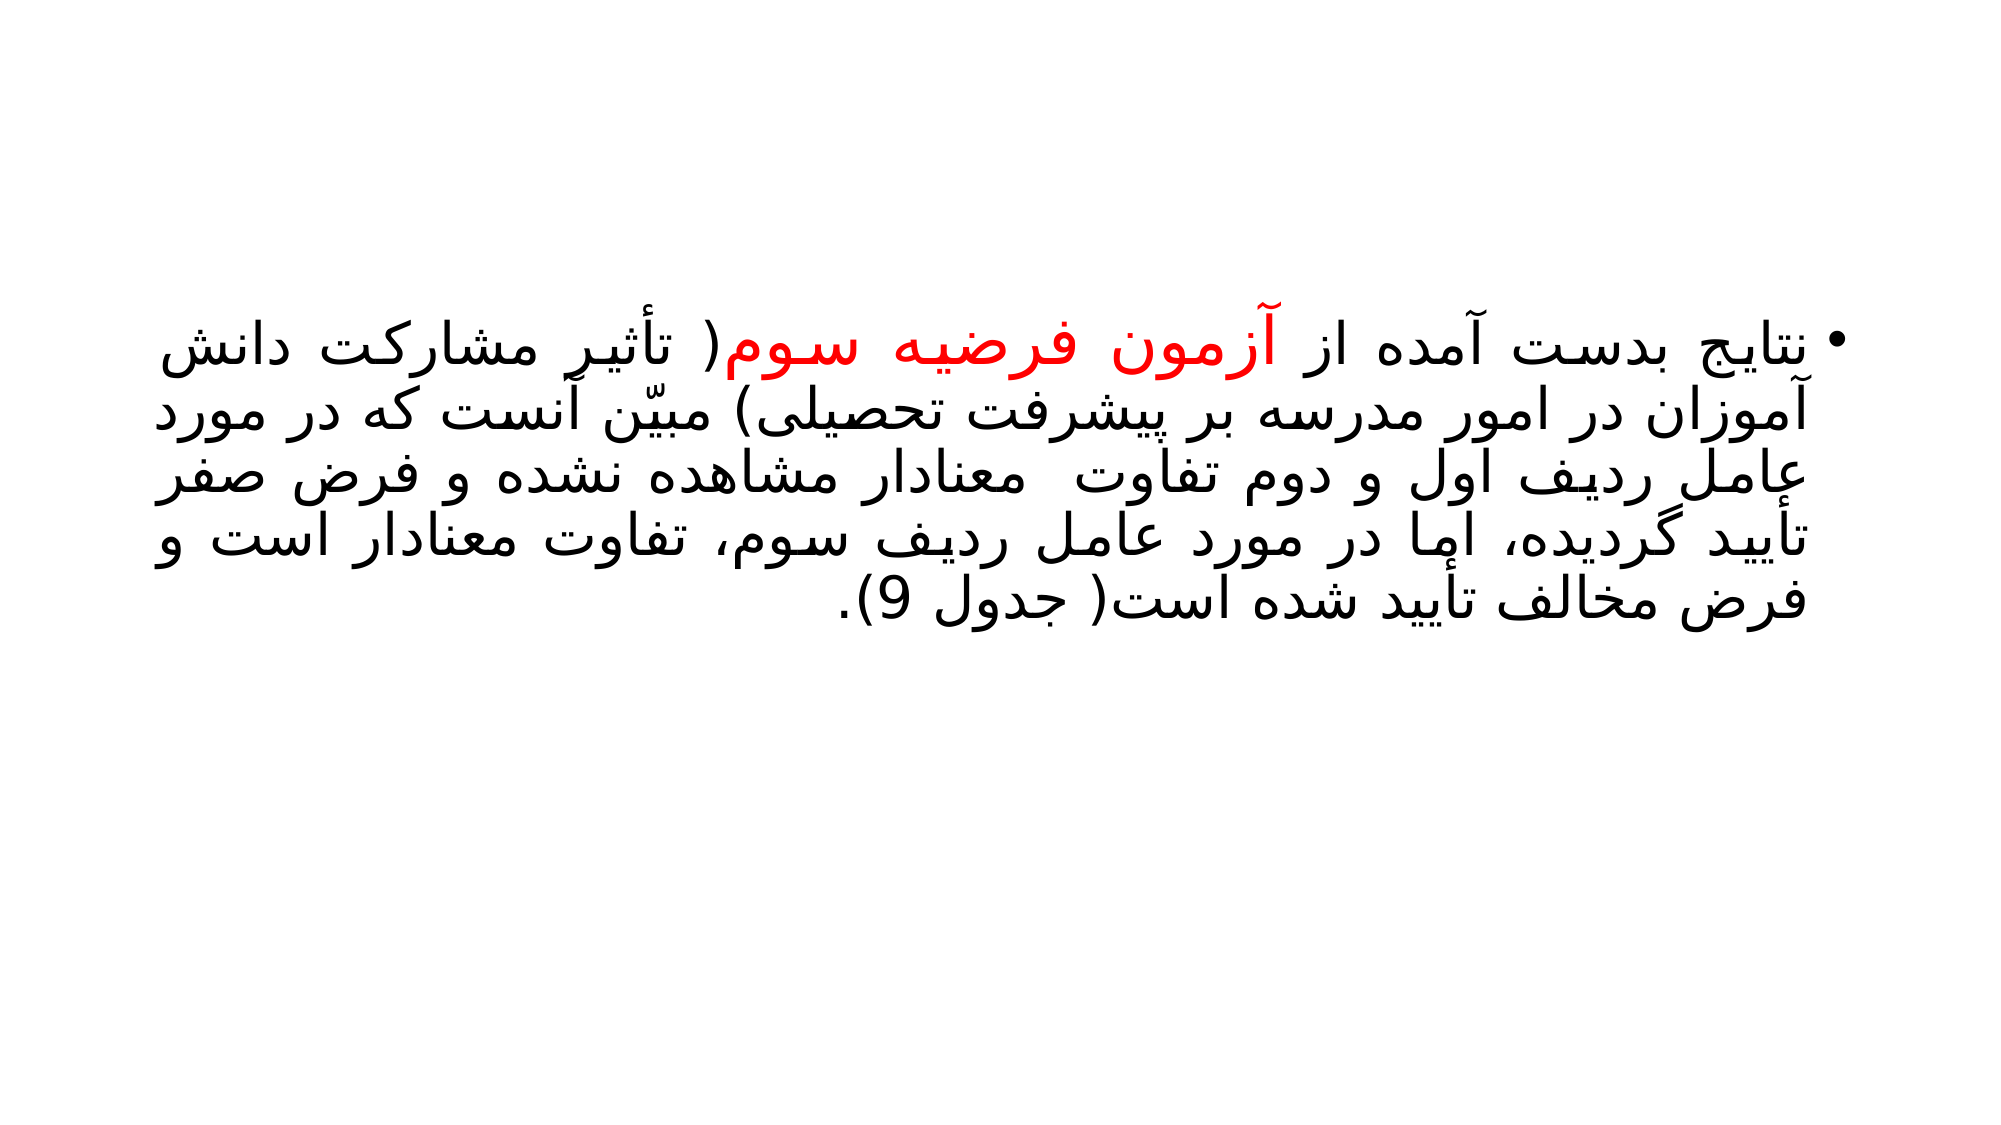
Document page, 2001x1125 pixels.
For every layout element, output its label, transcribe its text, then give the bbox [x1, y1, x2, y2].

list نتایج بدست آمده از آزمون فرضیه سوم( تأثیر مشارکت دانش آموزان در امور مدرسه بر پیشرفت تحصیلی) مبیّن آنست که در مورد عامل ردیف اول و دوم تفاوت معنادار مشاهده نشده و فرض صفر تأیید گردیده، اما در مورد عامل ردیف سوم، تفاوت معنادار است و فرض مخالف تأیید شده است( جدول 9). [137, 299, 1863, 1014]
